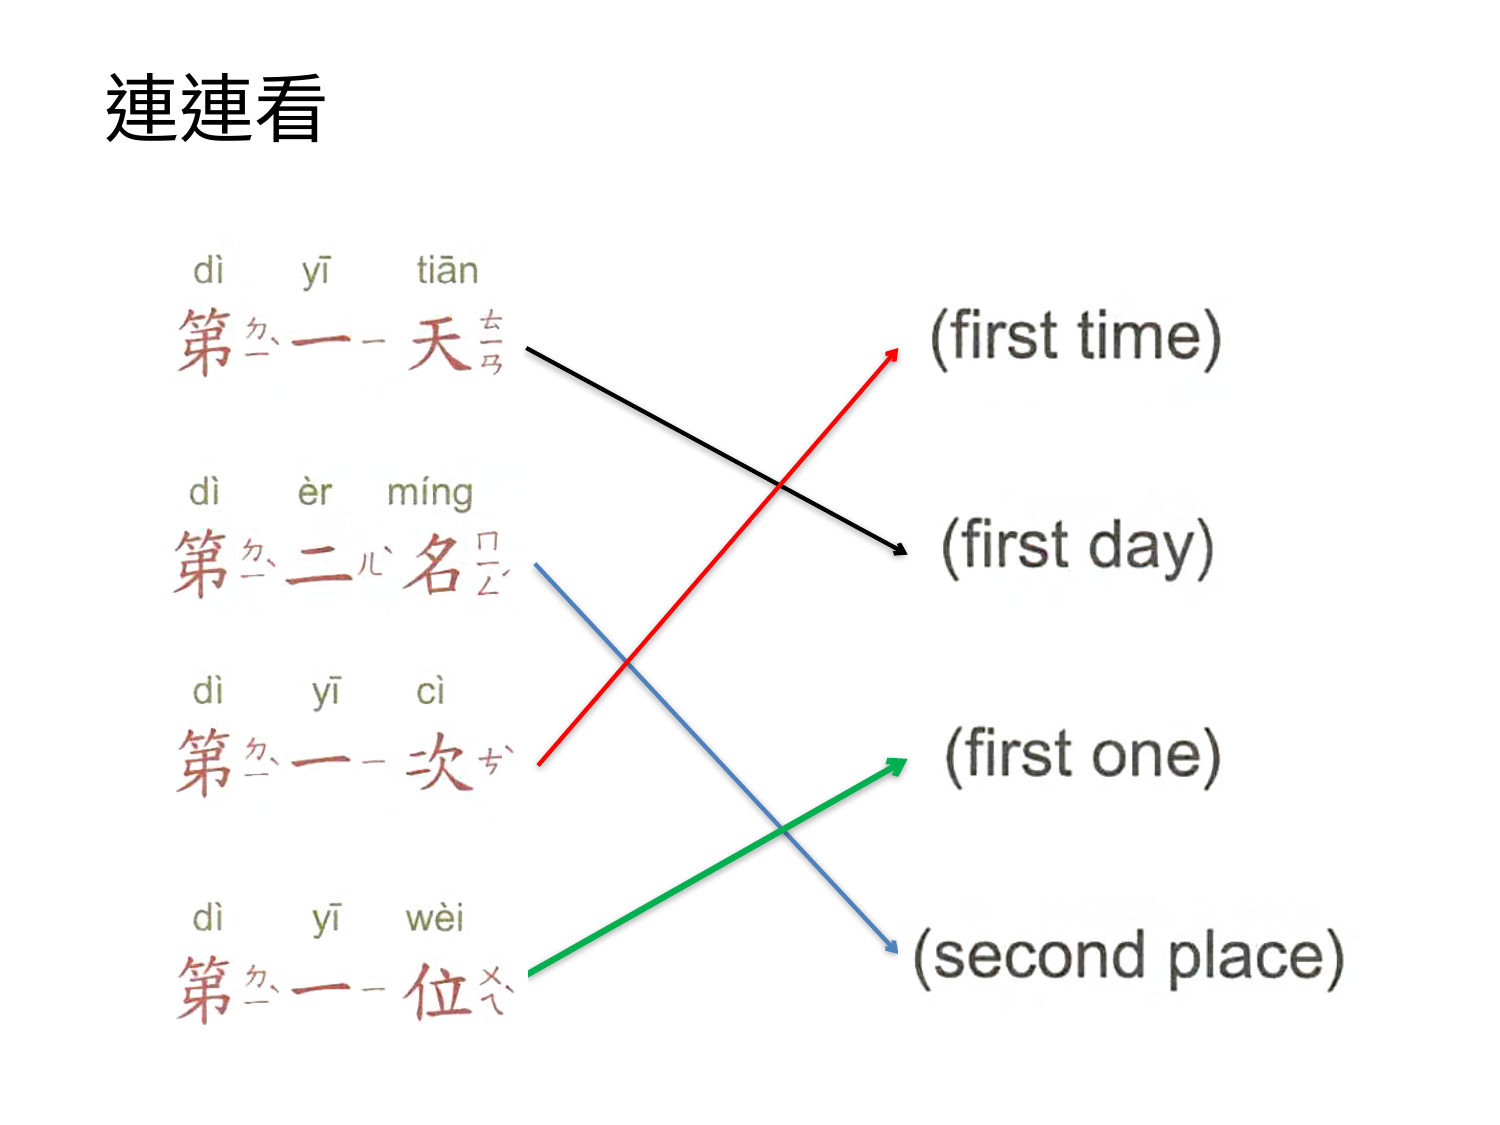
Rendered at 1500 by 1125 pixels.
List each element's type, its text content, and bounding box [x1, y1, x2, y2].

picture [898, 895, 1362, 1013]
picture [926, 487, 1230, 605]
picture [166, 884, 528, 1044]
text_box 連連看 [89, 54, 345, 160]
picture [930, 697, 1239, 813]
picture [162, 457, 524, 617]
picture [907, 274, 1230, 403]
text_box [903, 409, 908, 555]
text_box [537, 347, 899, 757]
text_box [526, 758, 908, 976]
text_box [526, 347, 536, 555]
picture [165, 659, 527, 819]
picture [162, 237, 524, 397]
